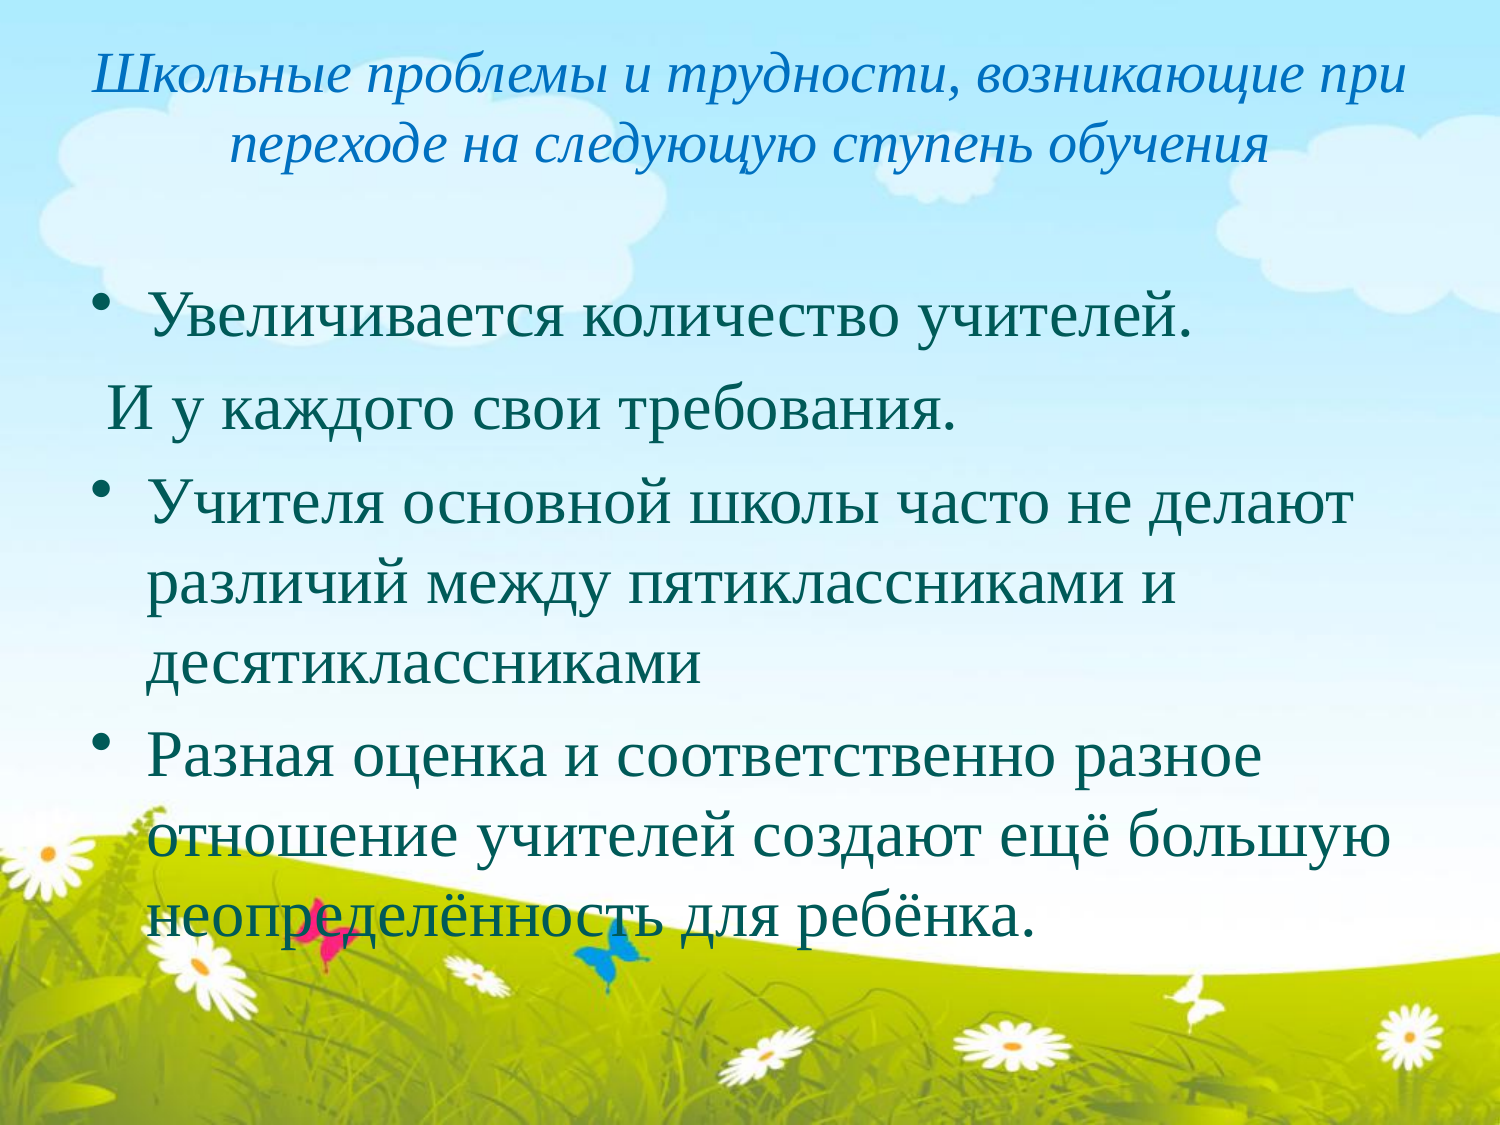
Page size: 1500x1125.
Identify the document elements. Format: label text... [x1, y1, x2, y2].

title Школьные проблемы и трудности, возникающие при переходе на следующую ступень обучения [75, 45, 1425, 233]
list Увеличивается количество учителей. И у каждого свои требования. Учителя основной школы часто не делают различий между пятиклассниками и десятиклассниками Разная оценка и соответственно разное отношение учителей создают ещё большую неопределённость для ребёнка. [75, 262, 1425, 1005]
picture [0, 0, 1500, 1125]
